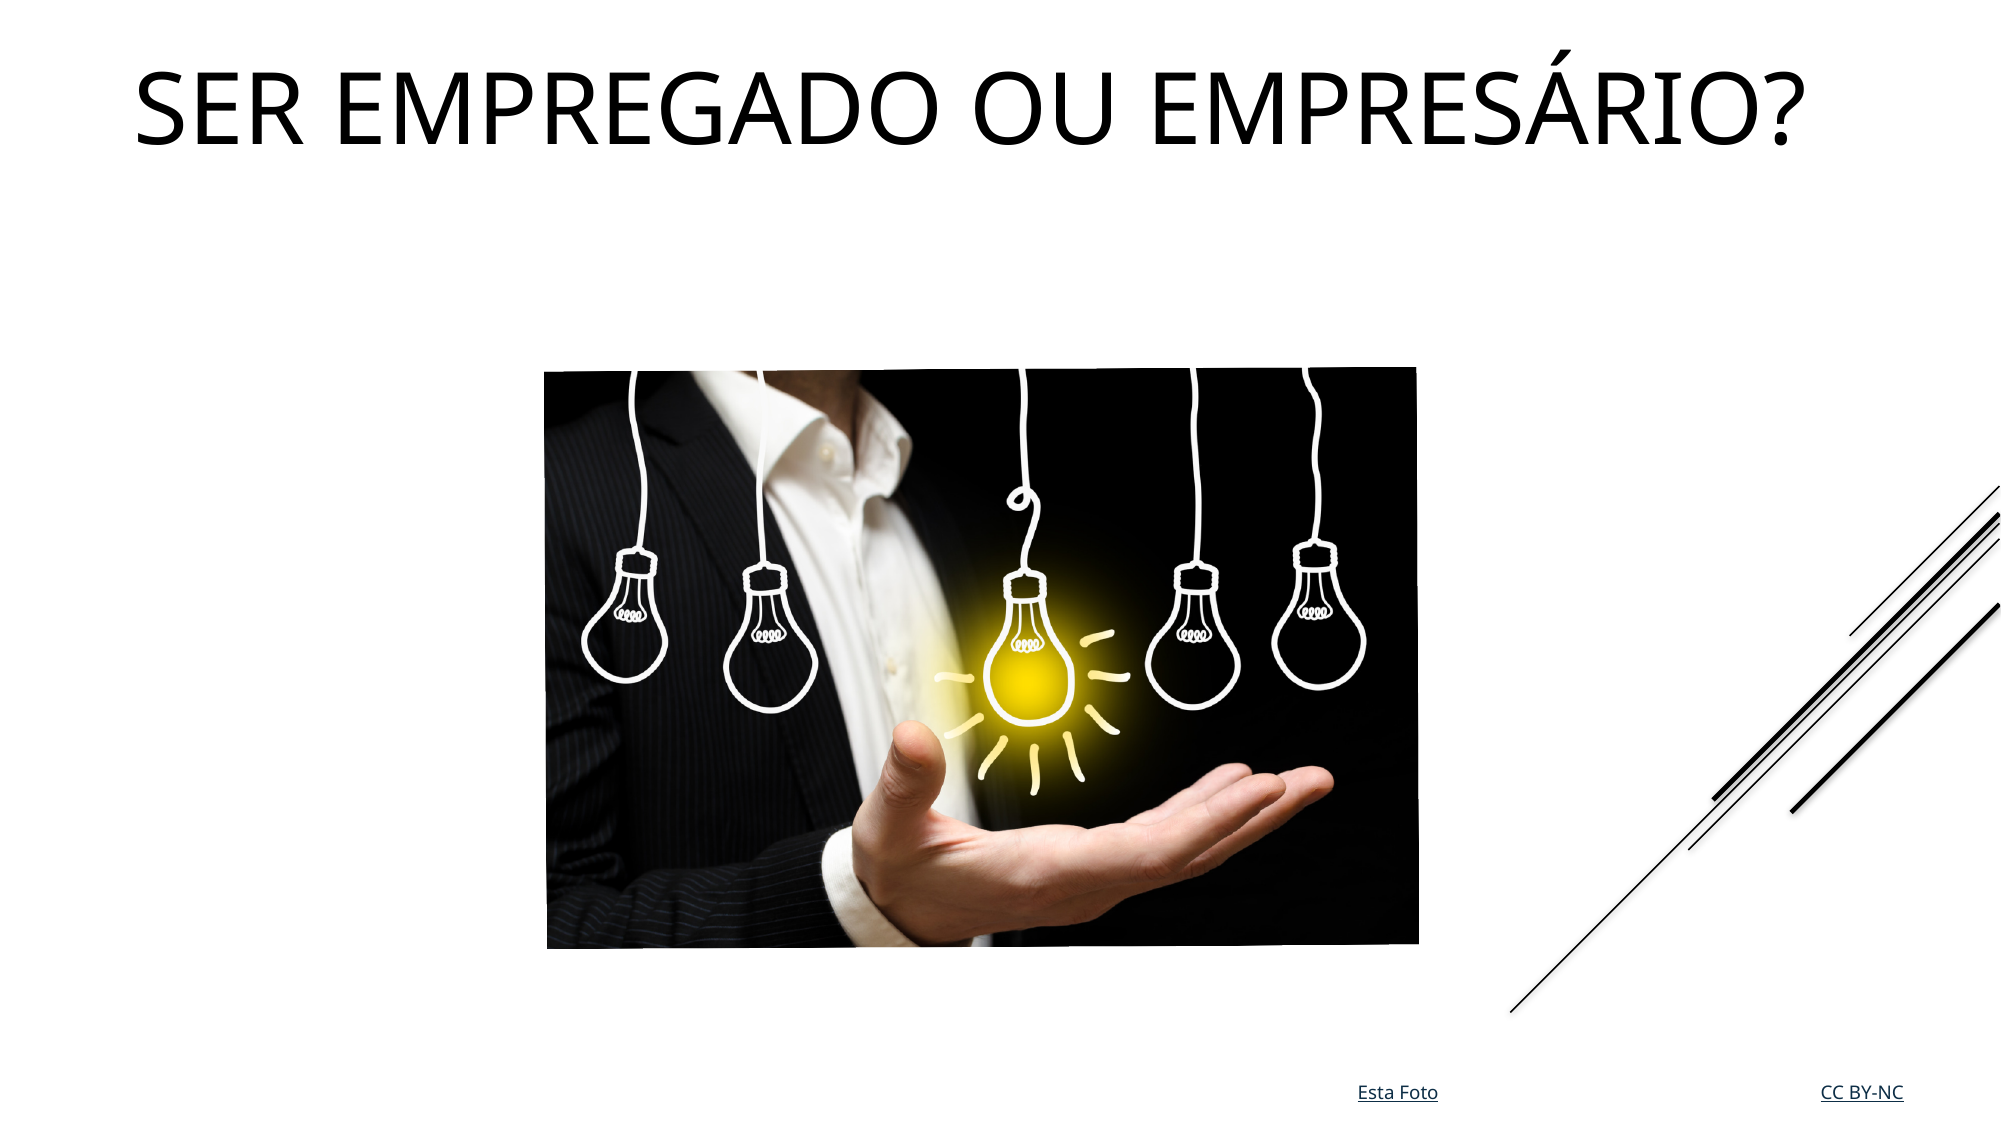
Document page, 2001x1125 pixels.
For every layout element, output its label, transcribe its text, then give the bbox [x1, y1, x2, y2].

picture [544, 367, 1419, 948]
text_box SER EMPREGADO OU EMPRESÁRIO? [101, 37, 1866, 292]
text_box Esta Foto de Autor Desconhecido está licenciado em CC BY-NC [1343, 1073, 1981, 1111]
